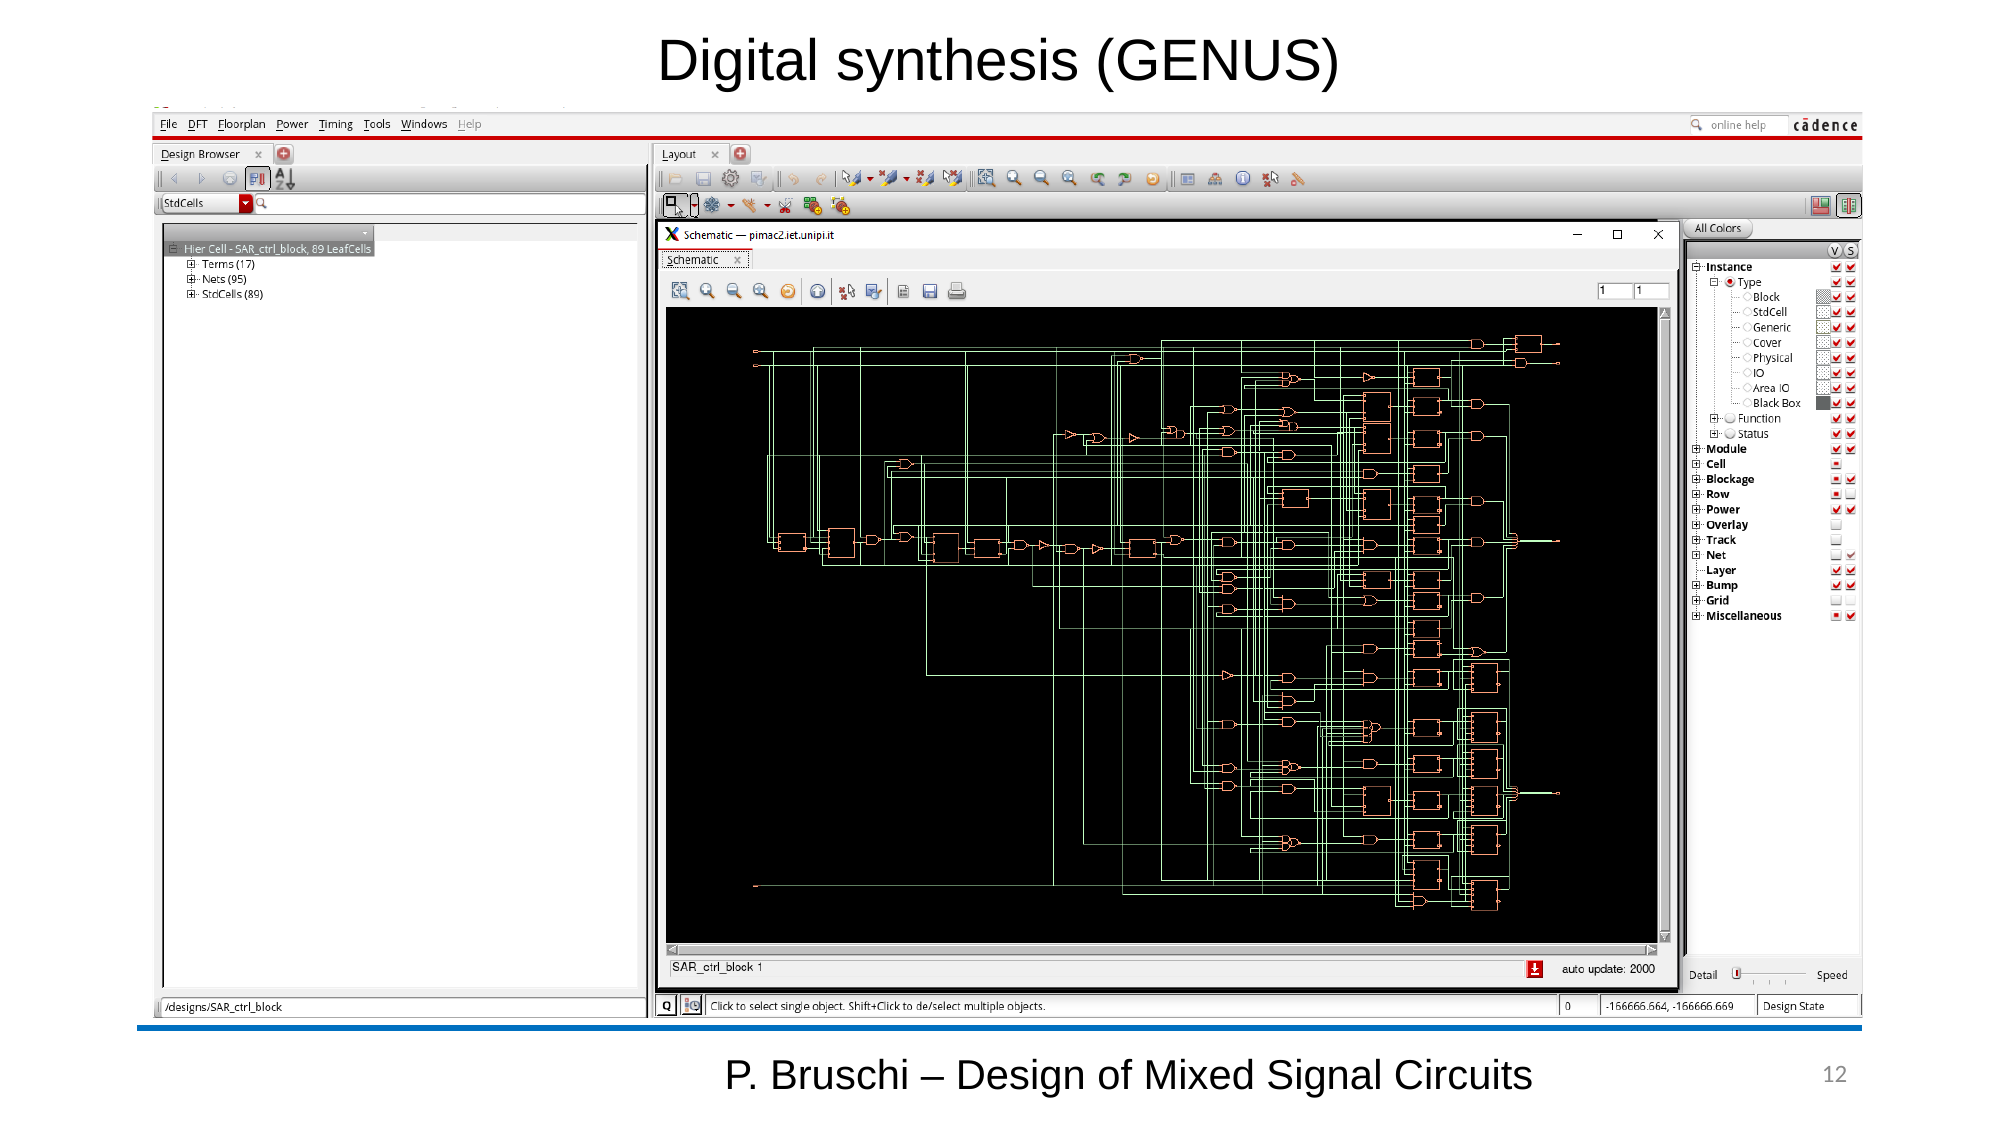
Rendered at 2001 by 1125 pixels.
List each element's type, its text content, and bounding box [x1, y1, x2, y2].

picture [152, 107, 1863, 1018]
footer P. Bruschi – Design of Mixed Signal Circuits [662, 1042, 1596, 1103]
slide_number 12 [1718, 1042, 1863, 1103]
title Digital synthesis (GENUS) [137, 7, 1863, 116]
